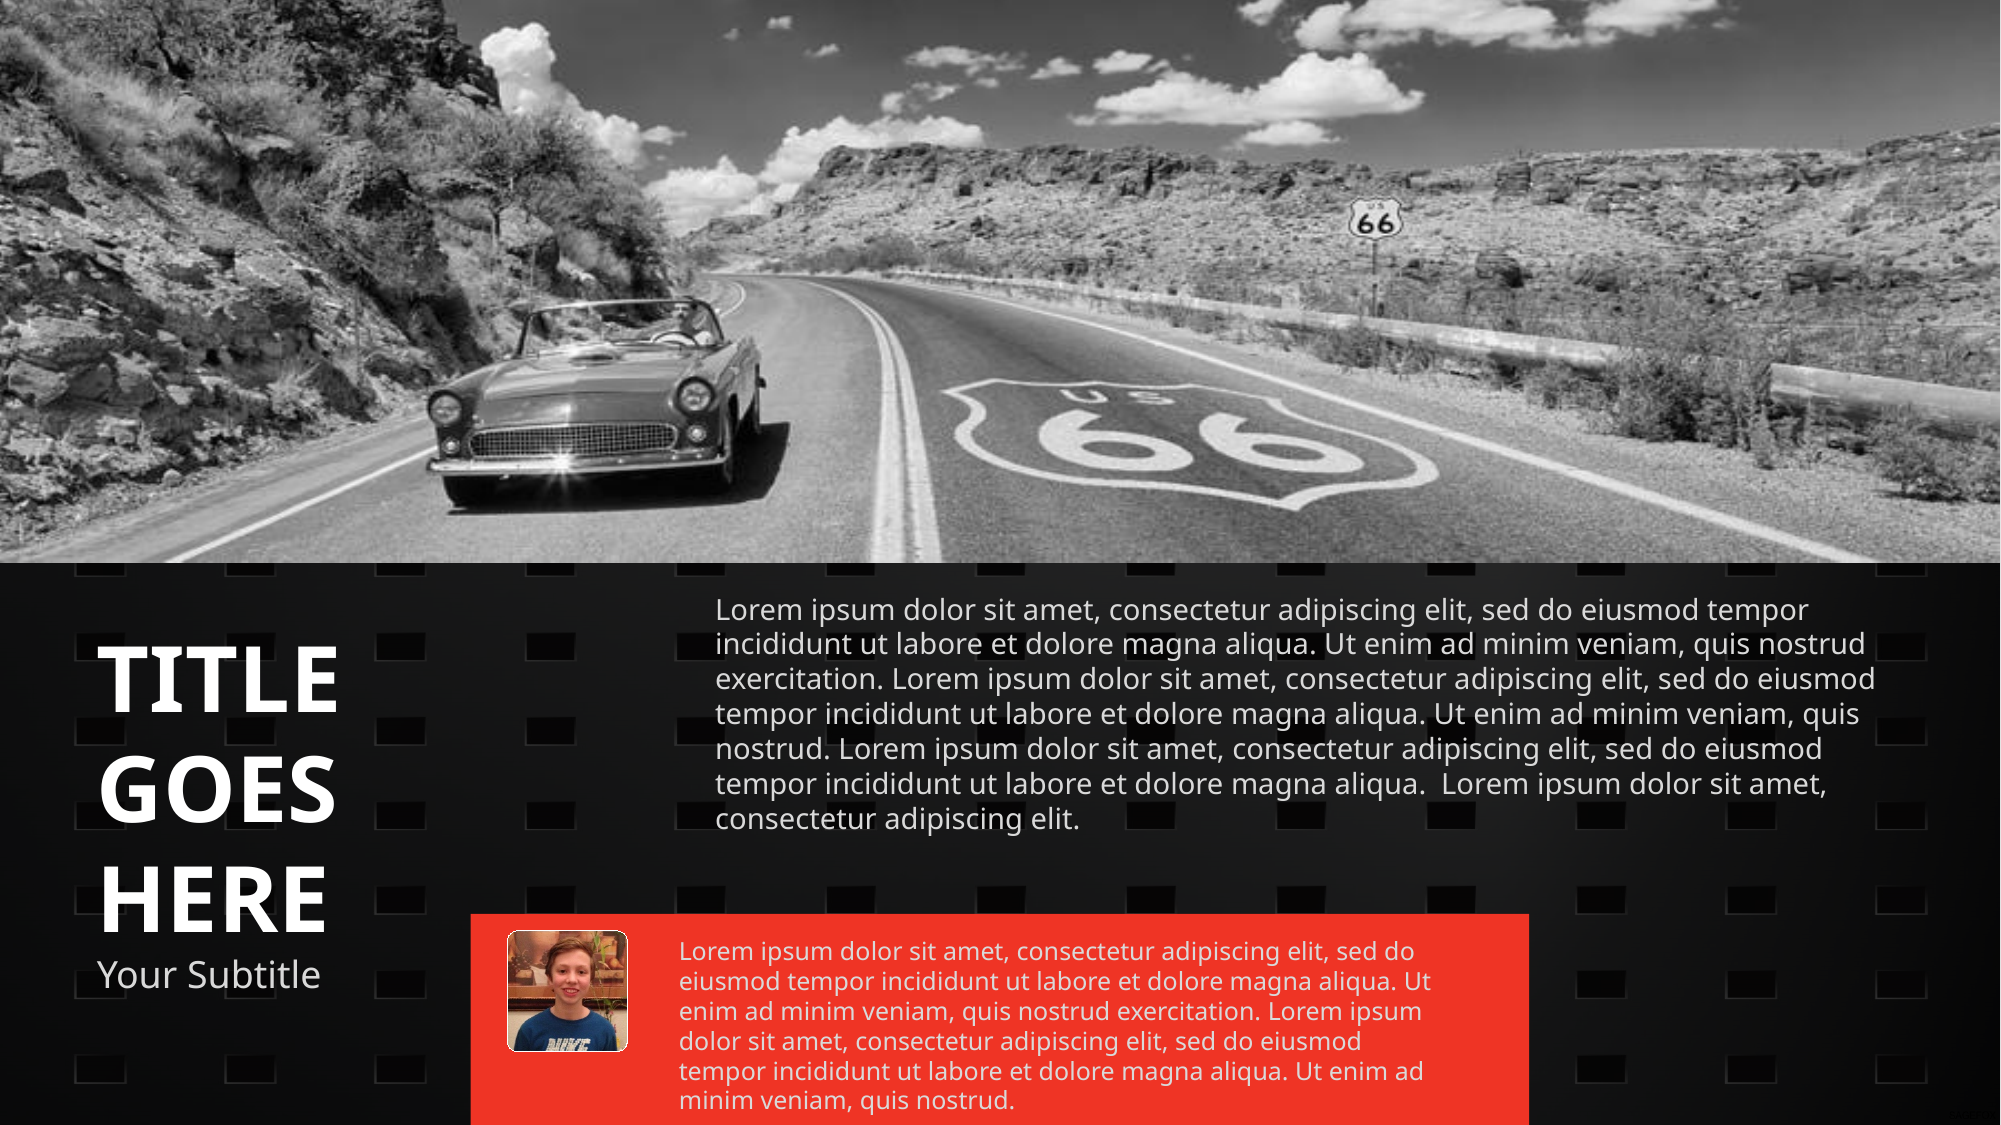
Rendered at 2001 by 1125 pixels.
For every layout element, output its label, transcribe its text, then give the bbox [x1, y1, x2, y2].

picture [0, 0, 2001, 1125]
text_box Lorem ipsum dolor sit amet, consectetur adipiscing elit, sed do eiusmod tempor incididunt ut labore et dolore magna aliqua. Ut enim ad minim veniam, quis nostrud exercitation. Lorem ipsum dolor sit amet, consectetur adipiscing elit, sed do eiusmod tempor incididunt ut labore et dolore magna aliqua. Ut enim ad minim veniam, quis nostrud. Lorem ipsum dolor sit amet, consectetur adipiscing elit, sed do eiusmod tempor incididunt ut labore et dolore magna aliqua. Lorem ipsum dolor sit amet, consectetur adipiscing elit. [700, 583, 1901, 843]
text_box [0, 0, 2000, 563]
text_box TITLE GOES HERE Your Subtitle [82, 613, 568, 1114]
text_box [470, 913, 1530, 1125]
